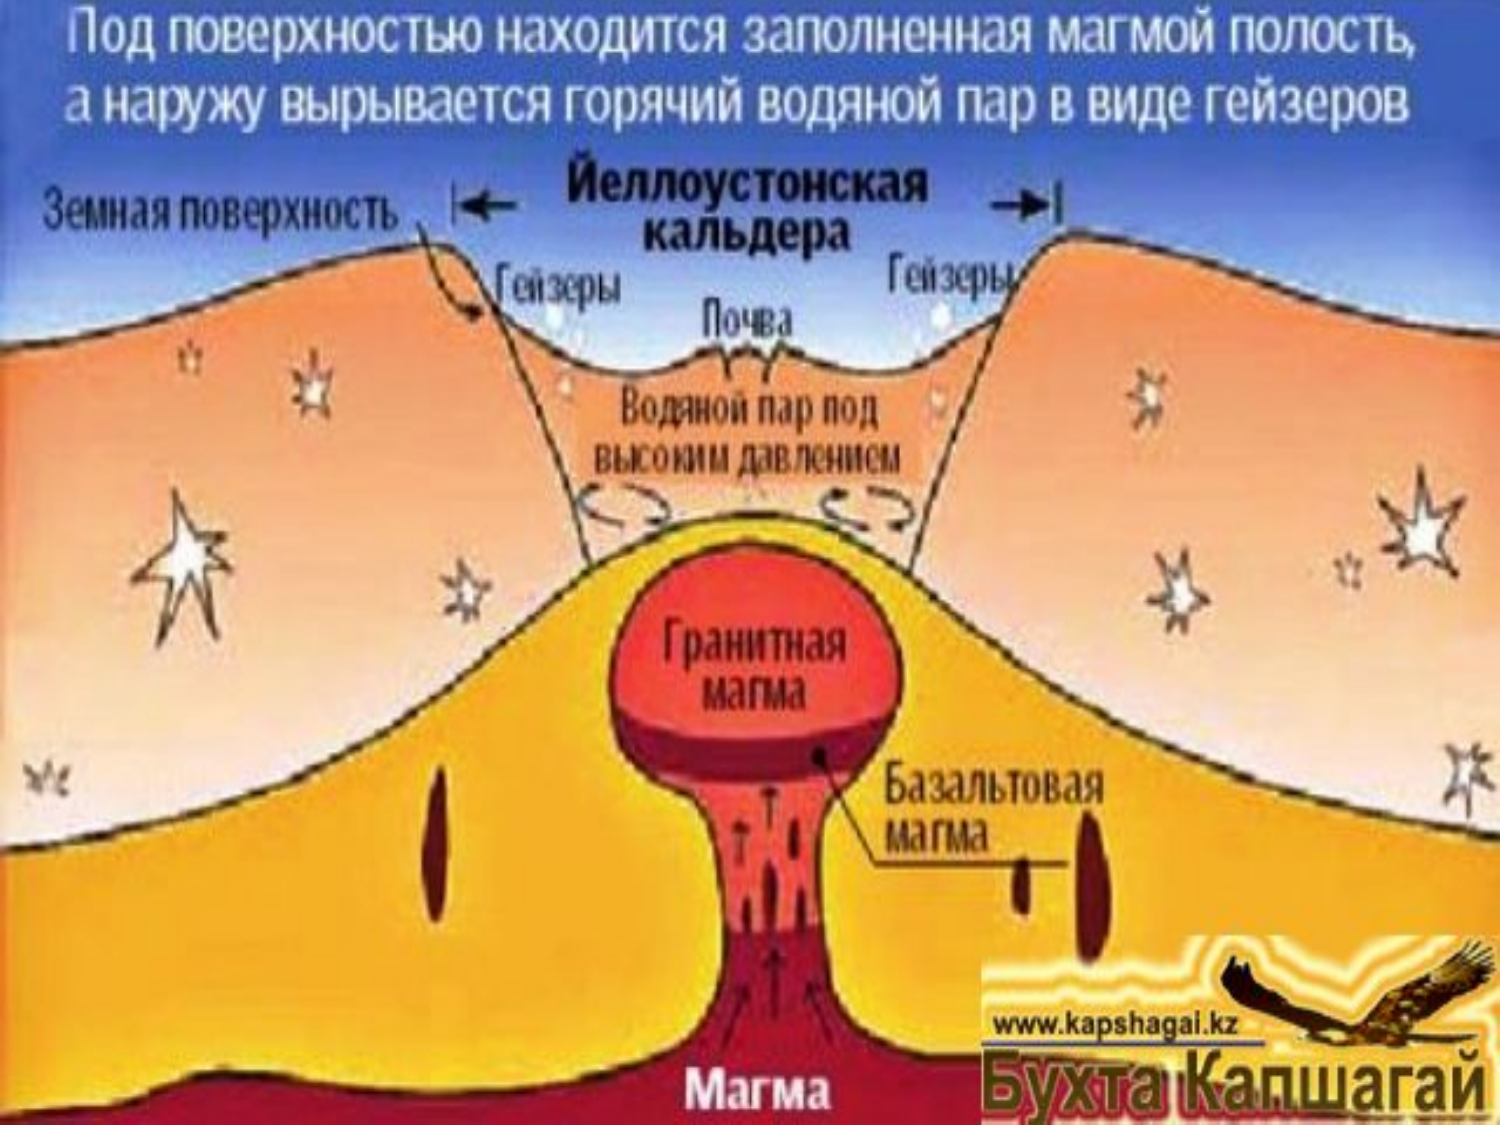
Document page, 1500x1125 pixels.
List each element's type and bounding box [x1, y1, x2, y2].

list [0, 0, 1500, 1125]
